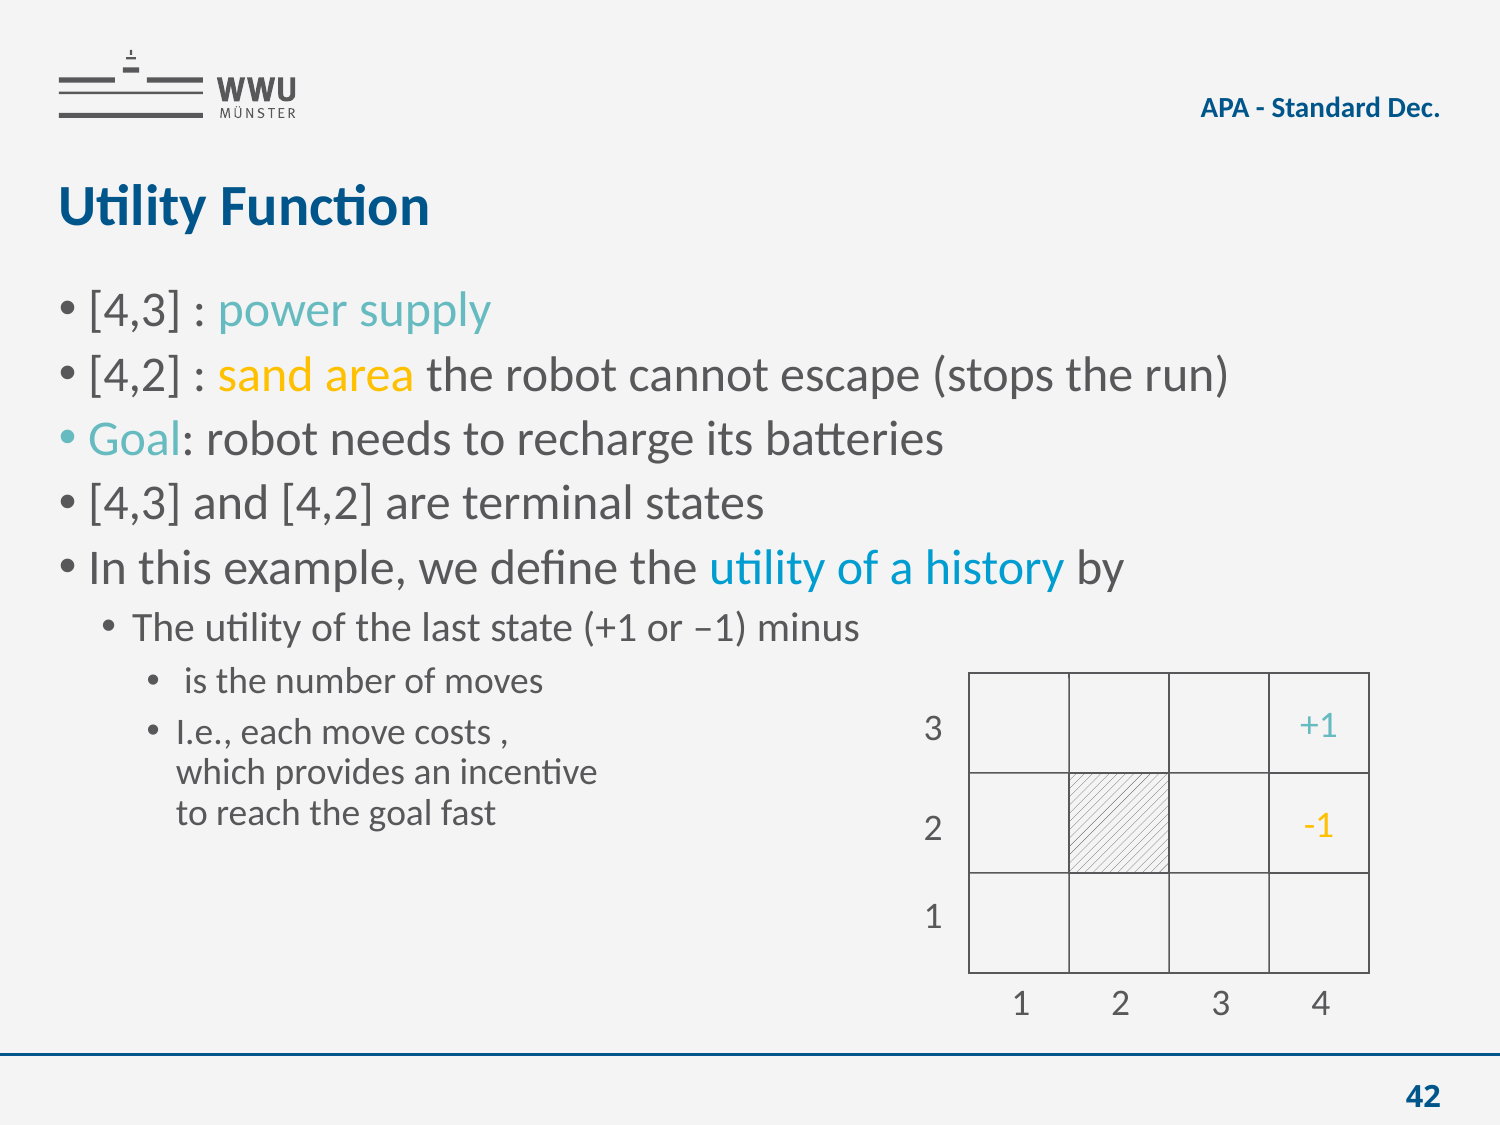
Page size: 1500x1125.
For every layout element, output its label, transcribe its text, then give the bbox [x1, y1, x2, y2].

slide_number APA - Standard Dec. [590, 63, 1442, 123]
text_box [908, 672, 1369, 1032]
slide_number 42 [1322, 1058, 1441, 1118]
title Utility Function [59, 167, 1442, 262]
